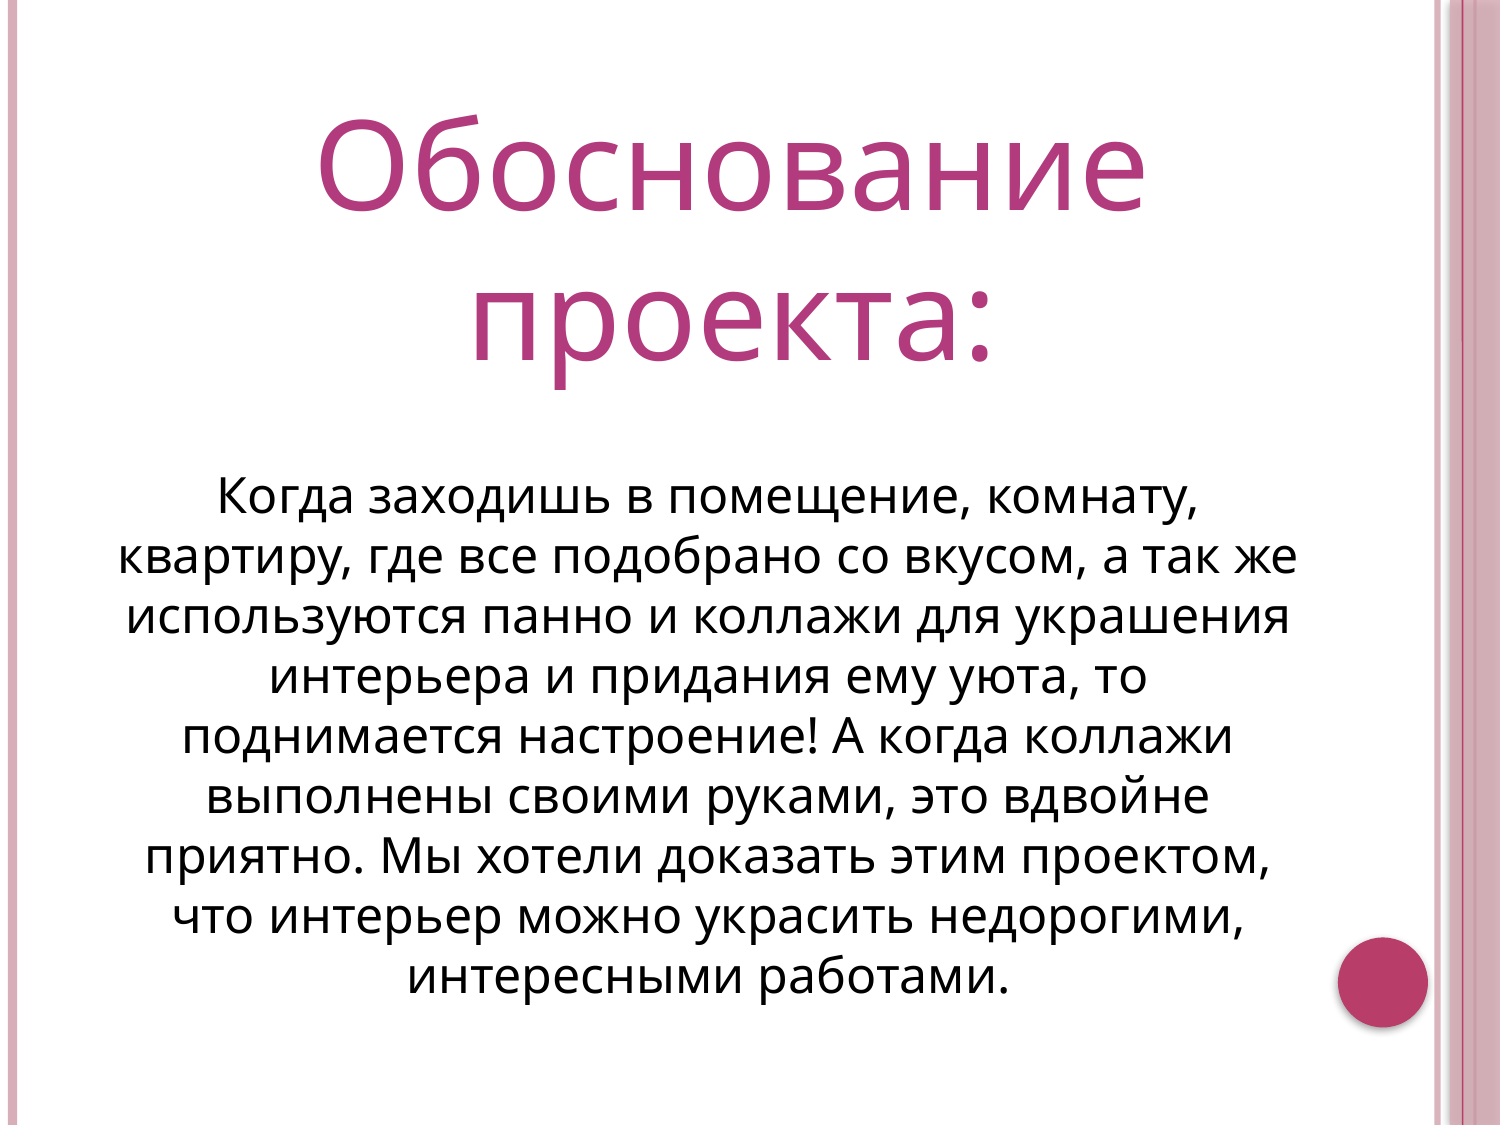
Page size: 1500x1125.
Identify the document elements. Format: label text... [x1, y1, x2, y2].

text_box Обоснование проекта: [112, 78, 1353, 393]
text_box Когда заходишь в помещение, комнату, квартиру, где все подобрано со вкусом, а так же используются панно и коллажи для украшения интерьера и придания ему уюта, то поднимается настроение! А когда коллажи выполнены своими руками, это вдвойне приятно. Мы хотели доказать этим проектом, что интерьер можно украсить недорогими, интересными работами. [88, 456, 1329, 1011]
